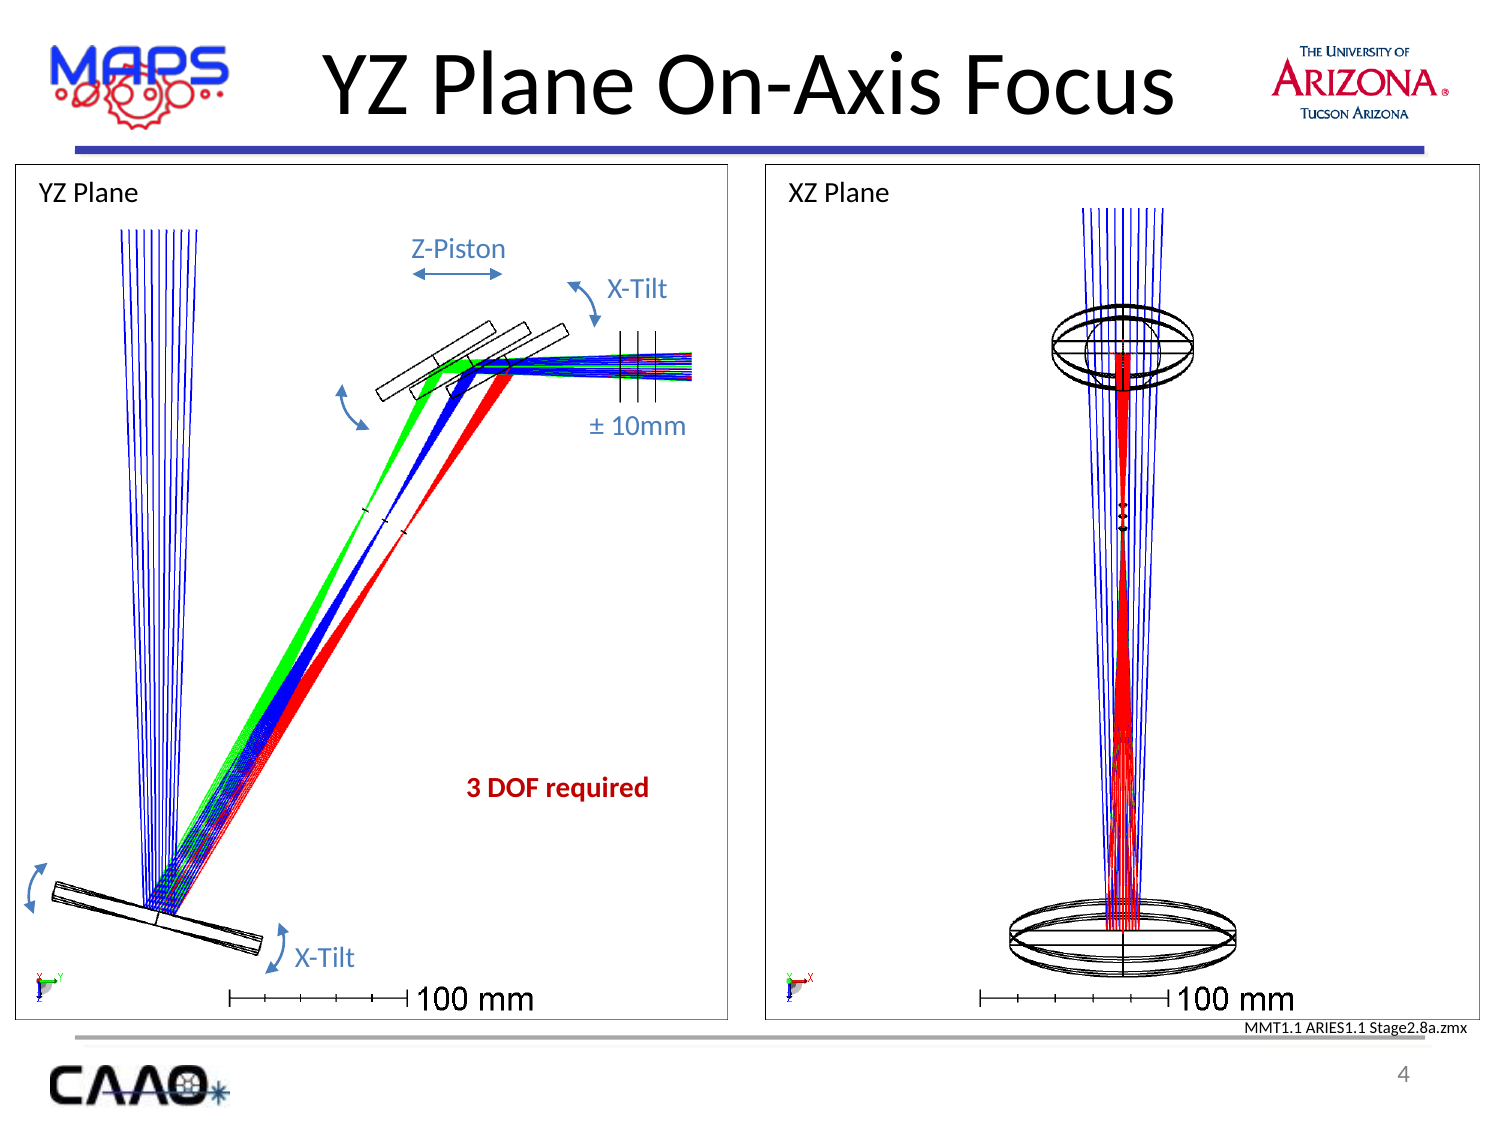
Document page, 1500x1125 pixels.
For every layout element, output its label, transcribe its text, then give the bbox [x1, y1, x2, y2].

text_box YZ Plane On-Axis Focus [0, 25, 1500, 130]
slide_number 4 [1074, 1045, 1425, 1103]
picture [14, 164, 728, 1021]
picture [764, 164, 1480, 1021]
picture [50, 1065, 230, 1108]
text_box MMT1.1 ARIES1.1 Stage2.8a.zmx [1074, 1028, 1483, 1045]
